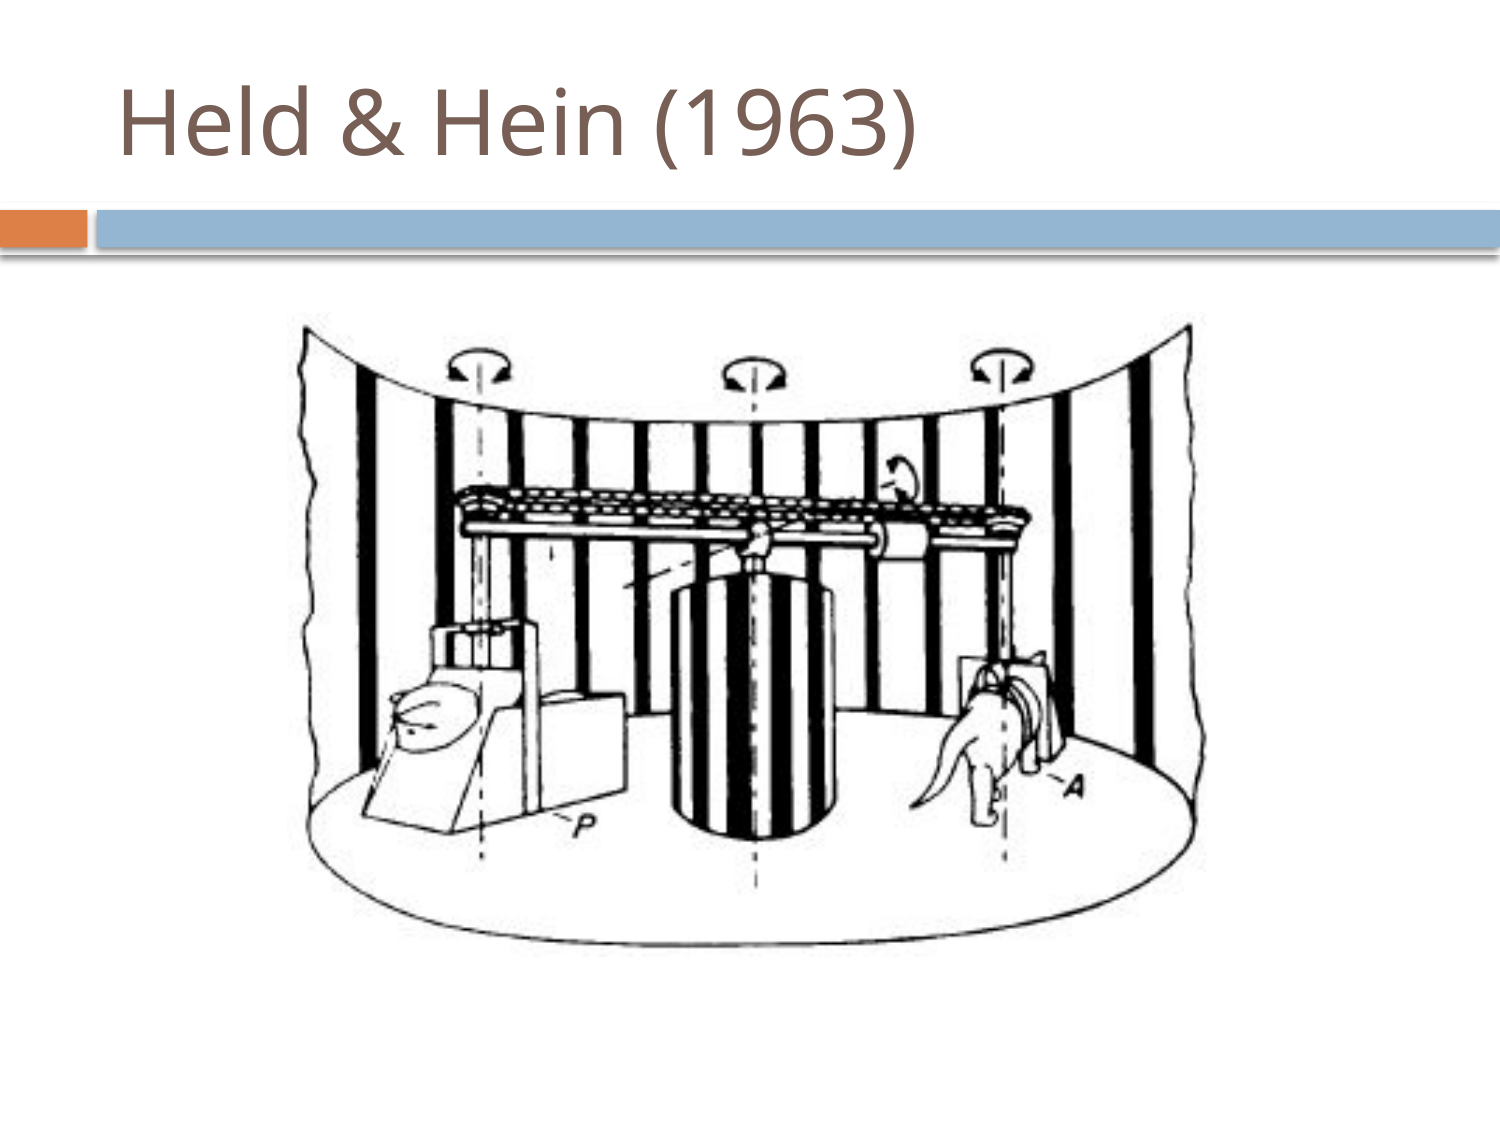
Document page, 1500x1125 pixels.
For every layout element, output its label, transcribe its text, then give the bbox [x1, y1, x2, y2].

title Held & Hein (1963) [100, 37, 1438, 200]
picture [287, 312, 1224, 958]
